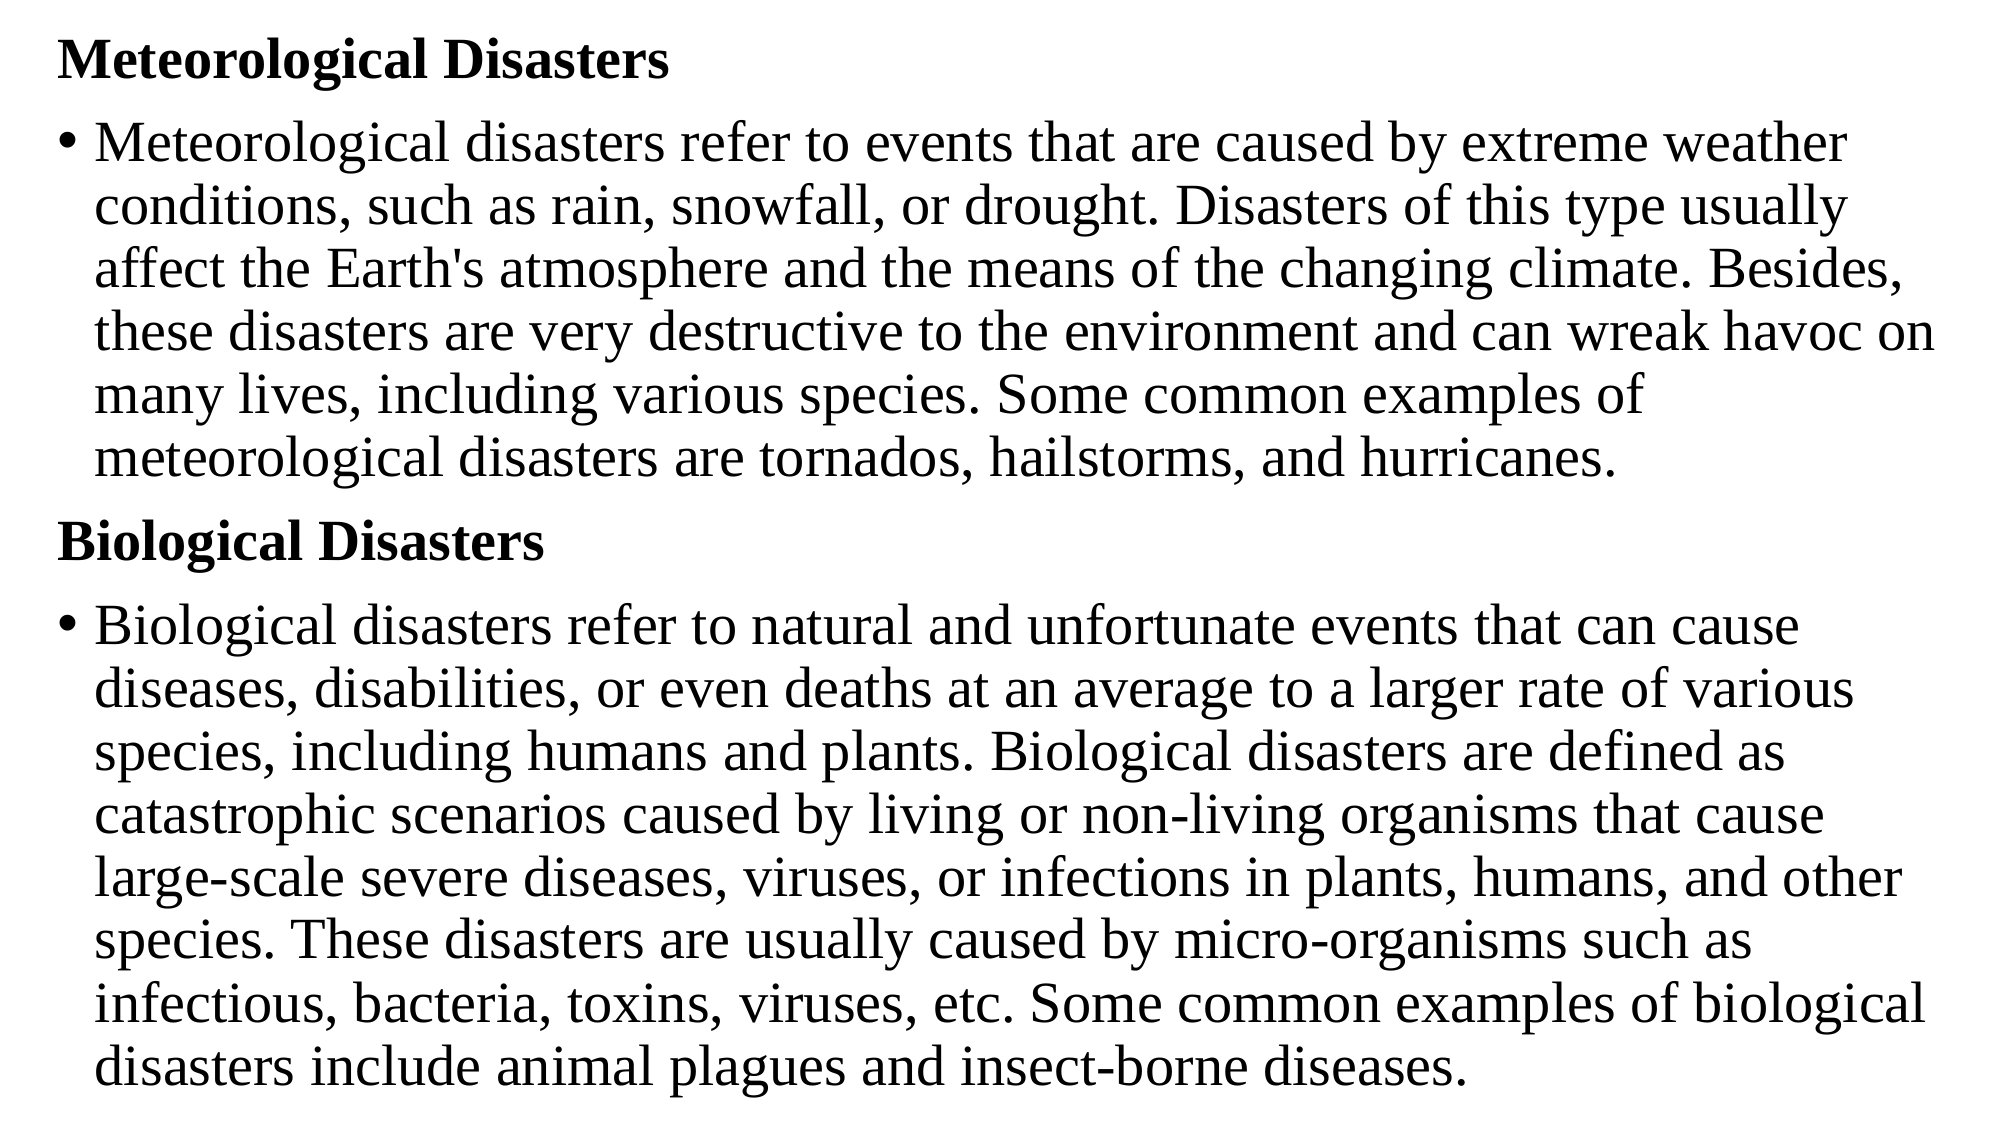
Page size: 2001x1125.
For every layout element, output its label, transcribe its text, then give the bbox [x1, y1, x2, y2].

list Meteorological Disasters Meteorological disasters refer to events that are caused by extreme weather conditions, such as rain, snowfall, or drought. Disasters of this type usually affect the Earth's atmosphere and the means of the changing climate. Besides, these disasters are very destructive to the environment and can wreak havoc on many lives, including various species. Some common examples of meteorological disasters are tornados, hailstorms, and hurricanes. Biological Disasters Biological disasters refer to natural and unfortunate events that can cause diseases, disabilities, or even deaths at an average to a larger rate of various species, including humans and plants. Biological disasters are defined as catastrophic scenarios caused by living or non-living organisms that cause large-scale severe diseases, viruses, or infections in plants, humans, and other species. These disasters are usually caused by micro-organisms such as infectious, bacteria, toxins, viruses, etc. Some common examples of biological disasters include animal plagues and insect-borne diseases. [42, 20, 1958, 963]
